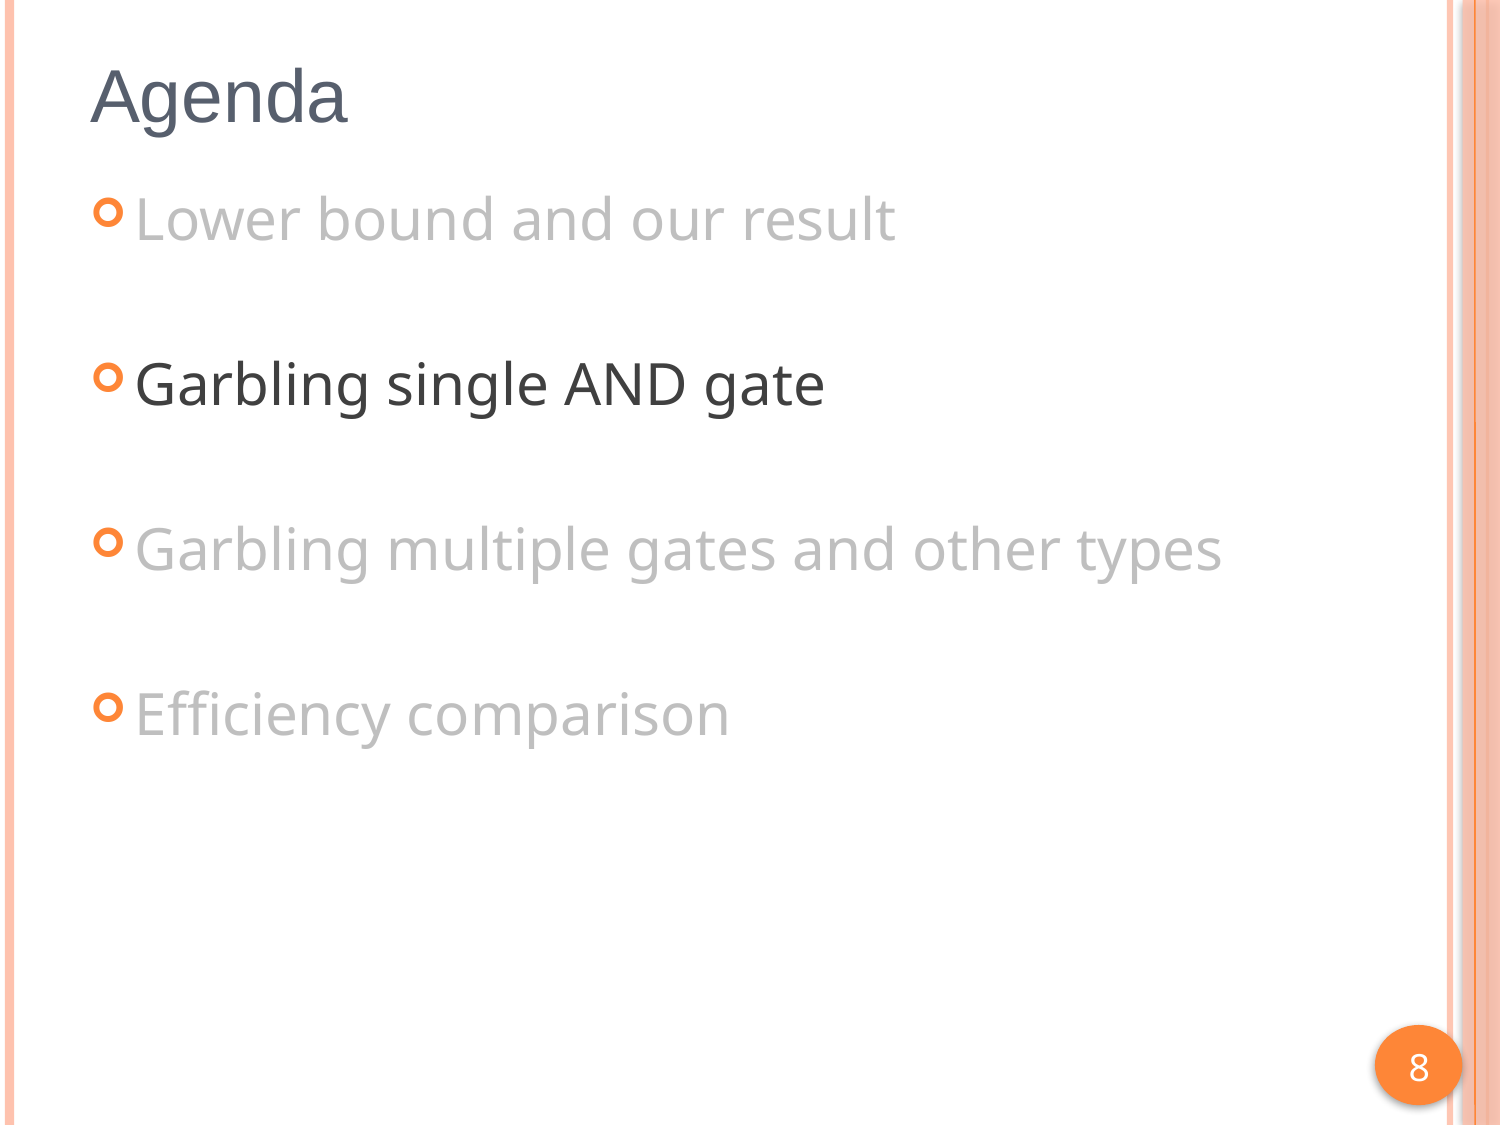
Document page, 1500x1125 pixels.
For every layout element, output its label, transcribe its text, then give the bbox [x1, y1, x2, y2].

slide_number 8 [1369, 1027, 1470, 1113]
title Agenda [74, 24, 1351, 138]
list Lower bound and our result Garbling single AND gate Garbling multiple gates and other types Efficiency comparison [74, 174, 1351, 1088]
